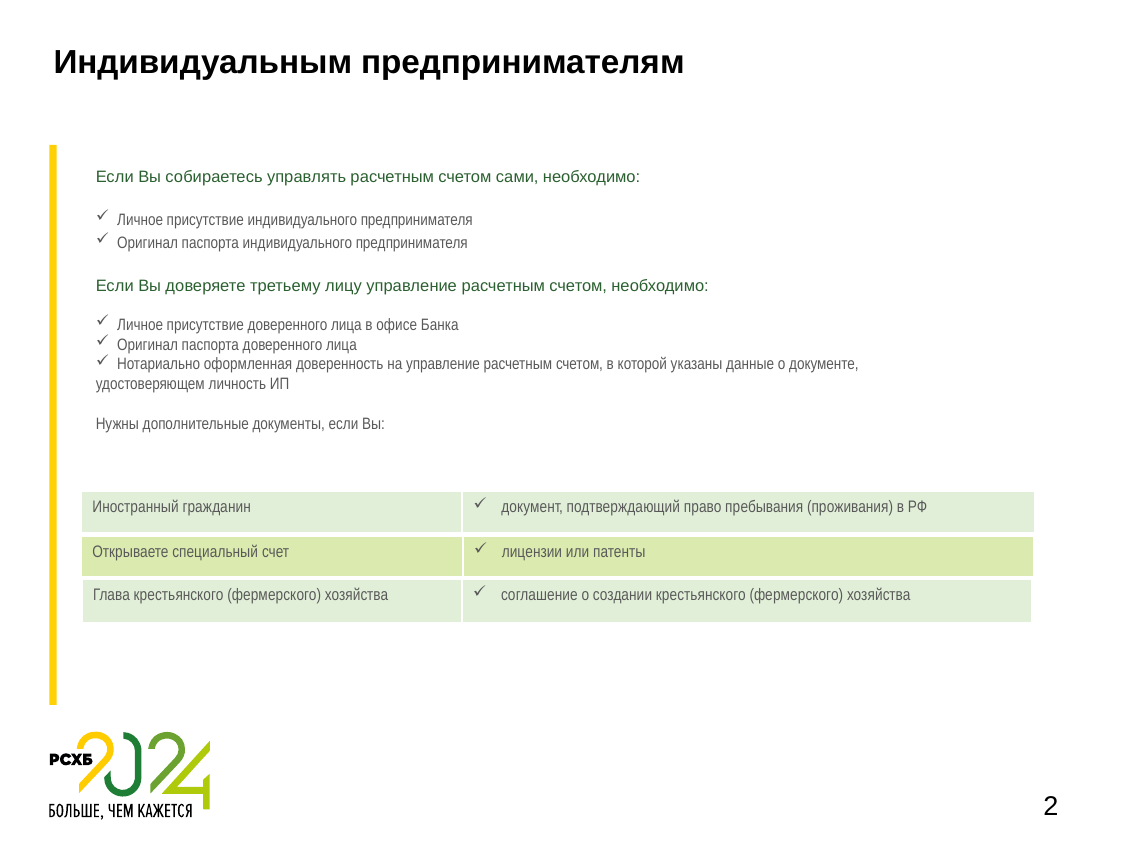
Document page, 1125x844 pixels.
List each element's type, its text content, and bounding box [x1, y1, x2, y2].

table_header документ, подтверждающий право пребывания (проживания) в РФ [463, 492, 1034, 532]
table_header Глава крестьянского (фермерского) хозяйства [83, 580, 461, 622]
slide_number 2 [958, 782, 1074, 828]
table_header лицензии или патенты [464, 537, 1033, 576]
table_header Открываете специальный счет [82, 537, 462, 576]
title Индивидуальным предпринимателям [38, 26, 1074, 88]
table_header соглашение о создании крестьянского (фермерского) хозяйства [463, 580, 1031, 622]
table_header Иностранный гражданин [82, 492, 461, 532]
text_box Если Вы собираетесь управлять расчетным счетом сами, необходимо: Личное присутствие индивидуального предпринимателя Оригинал паспорта индивидуального предпринимателя Если Вы доверяете третьему лицу управление расчетным счетом, необходимо: Личное присутствие доверенного лица в офисе Банка Оригинал паспорта доверенного лица Нотариально оформленная доверенность на управление расчетным счетом, в которой указаны данные о документе, удостоверяющем личность ИП Нужны дополнительные документы, если Вы: [81, 158, 959, 491]
